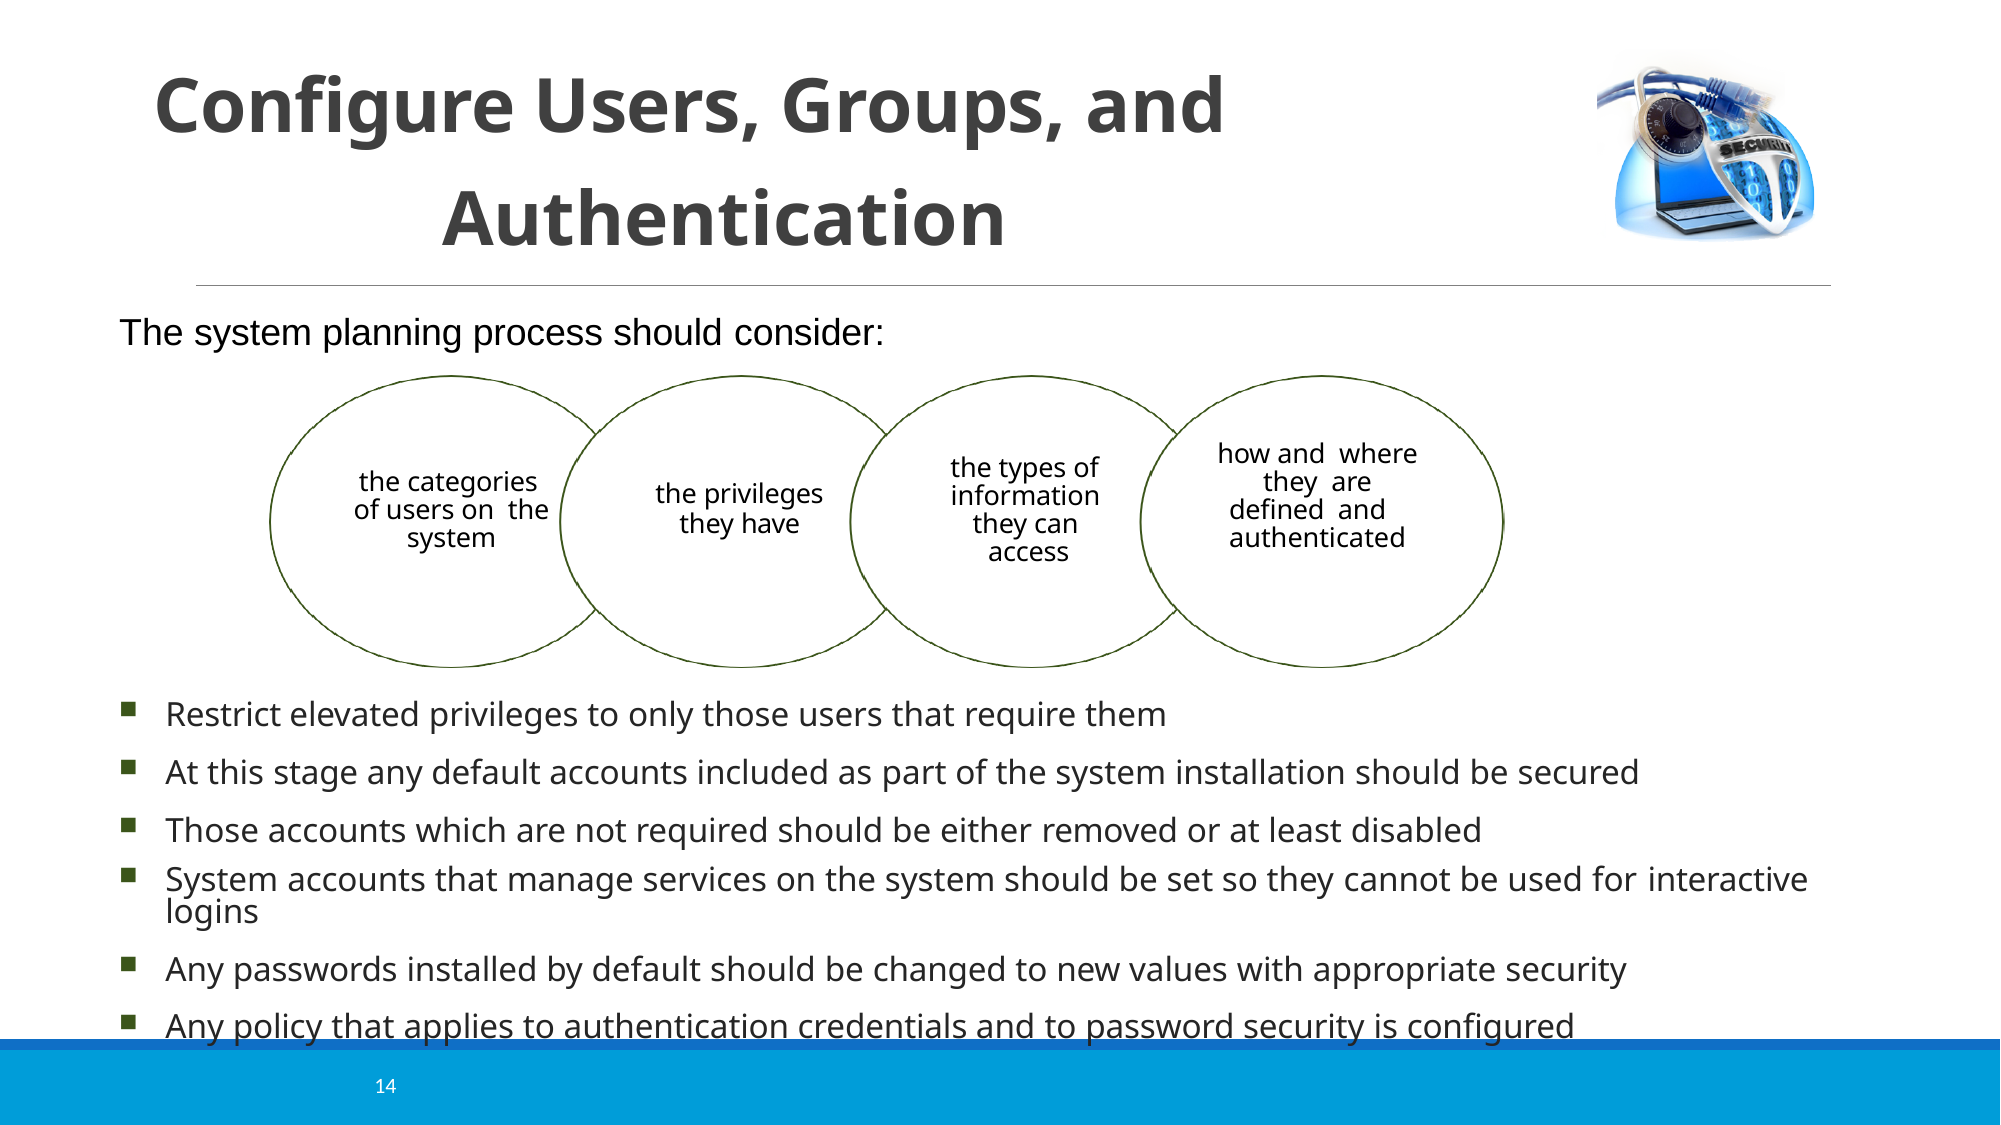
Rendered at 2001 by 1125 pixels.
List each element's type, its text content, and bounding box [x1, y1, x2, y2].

text_box how and where they are defined and authenticated [1210, 434, 1424, 553]
text_box [269, 375, 1505, 668]
slide_number 14 [196, 1055, 412, 1115]
text_box the privileges they have [636, 476, 843, 540]
text_box the categories of users on the system [343, 462, 559, 553]
text_box Restrict elevated privileges to only those users that require them At this stage any default accounts included as part of the system installation should be secured Those accounts which are not required should be either removed or at least disabled System accounts that manage services on the system should be set so they cannot be used for interactive logins Any passwords installed by default should be changed to new values with appropriate security Any policy that applies to authentication credentials and to password security is configured [117, 672, 1889, 1046]
title Configure Users, Groups, and Authentication [126, 16, 1534, 260]
text_box [1311, 260, 1507, 350]
text_box The system planning process should consider: [117, 305, 1150, 353]
text_box the types of information they can access [933, 448, 1123, 567]
picture [1597, 49, 1819, 256]
